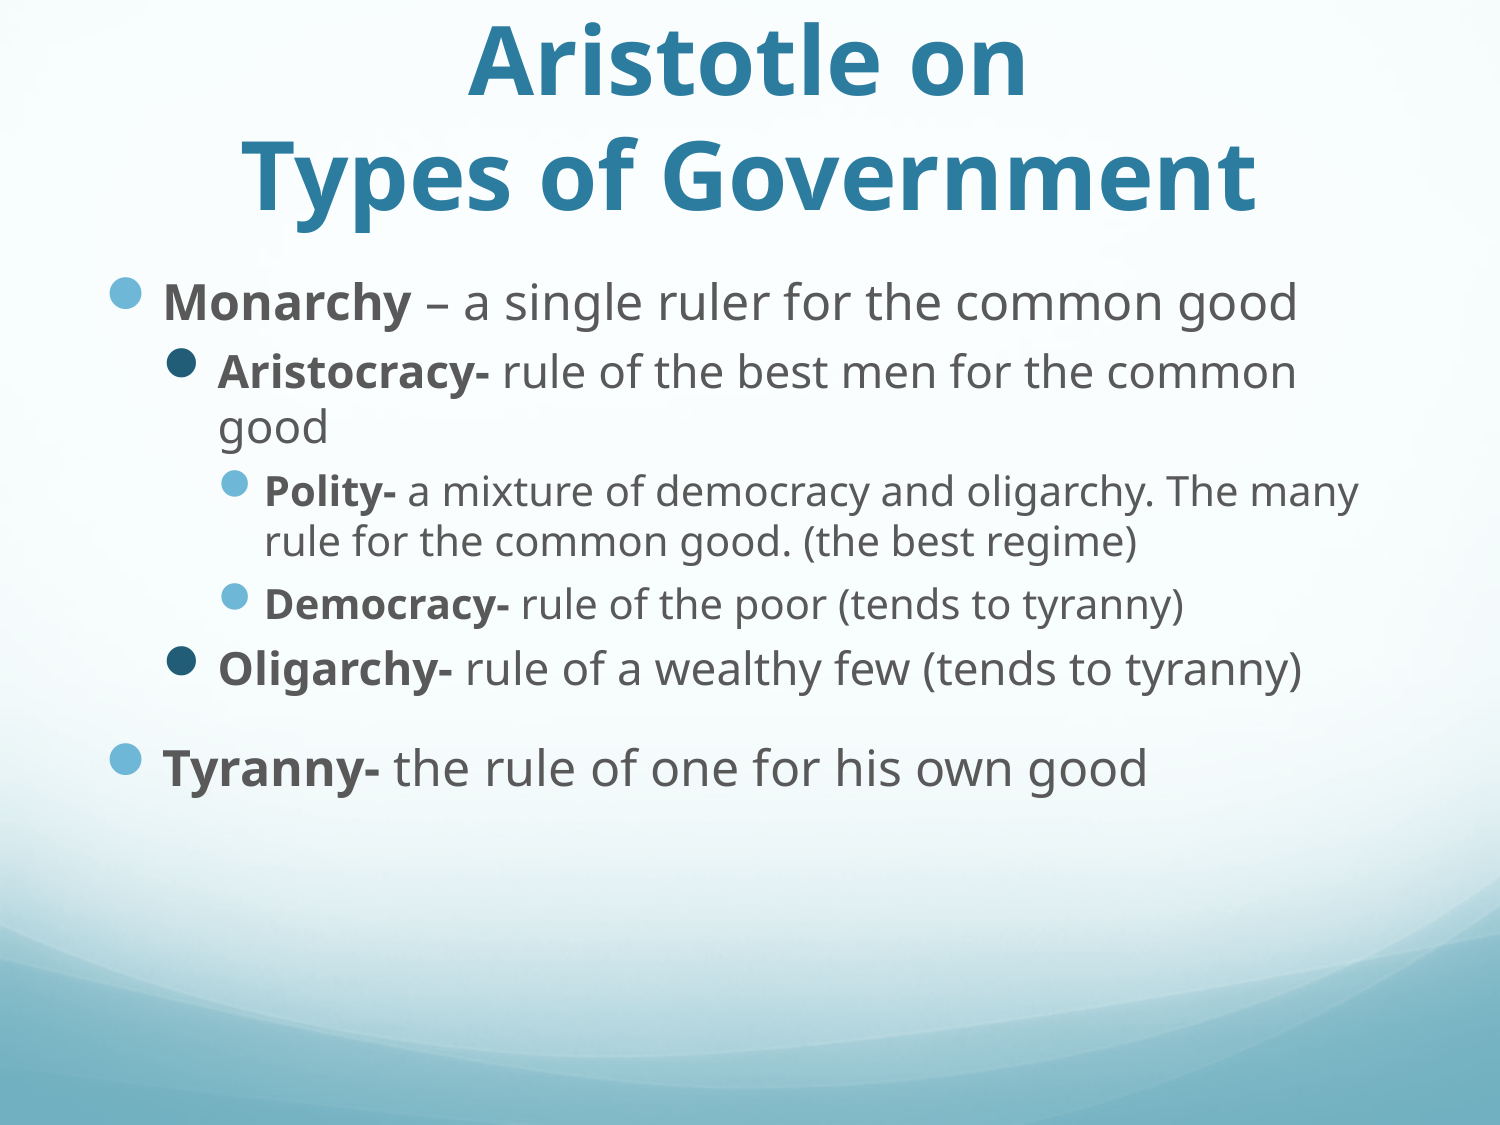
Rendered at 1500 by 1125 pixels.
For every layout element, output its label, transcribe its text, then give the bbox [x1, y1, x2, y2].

list Monarchy – a single ruler for the common good Aristocracy- rule of the best men for the common good Polity- a mixture of democracy and oligarchy. The many rule for the common good. (the best regime) Democracy- rule of the poor (tends to tyranny) Oligarchy- rule of a wealthy few (tends to tyranny) Tyranny- the rule of one for his own good [90, 262, 1410, 975]
title Aristotle on Types of Government [90, 17, 1410, 237]
